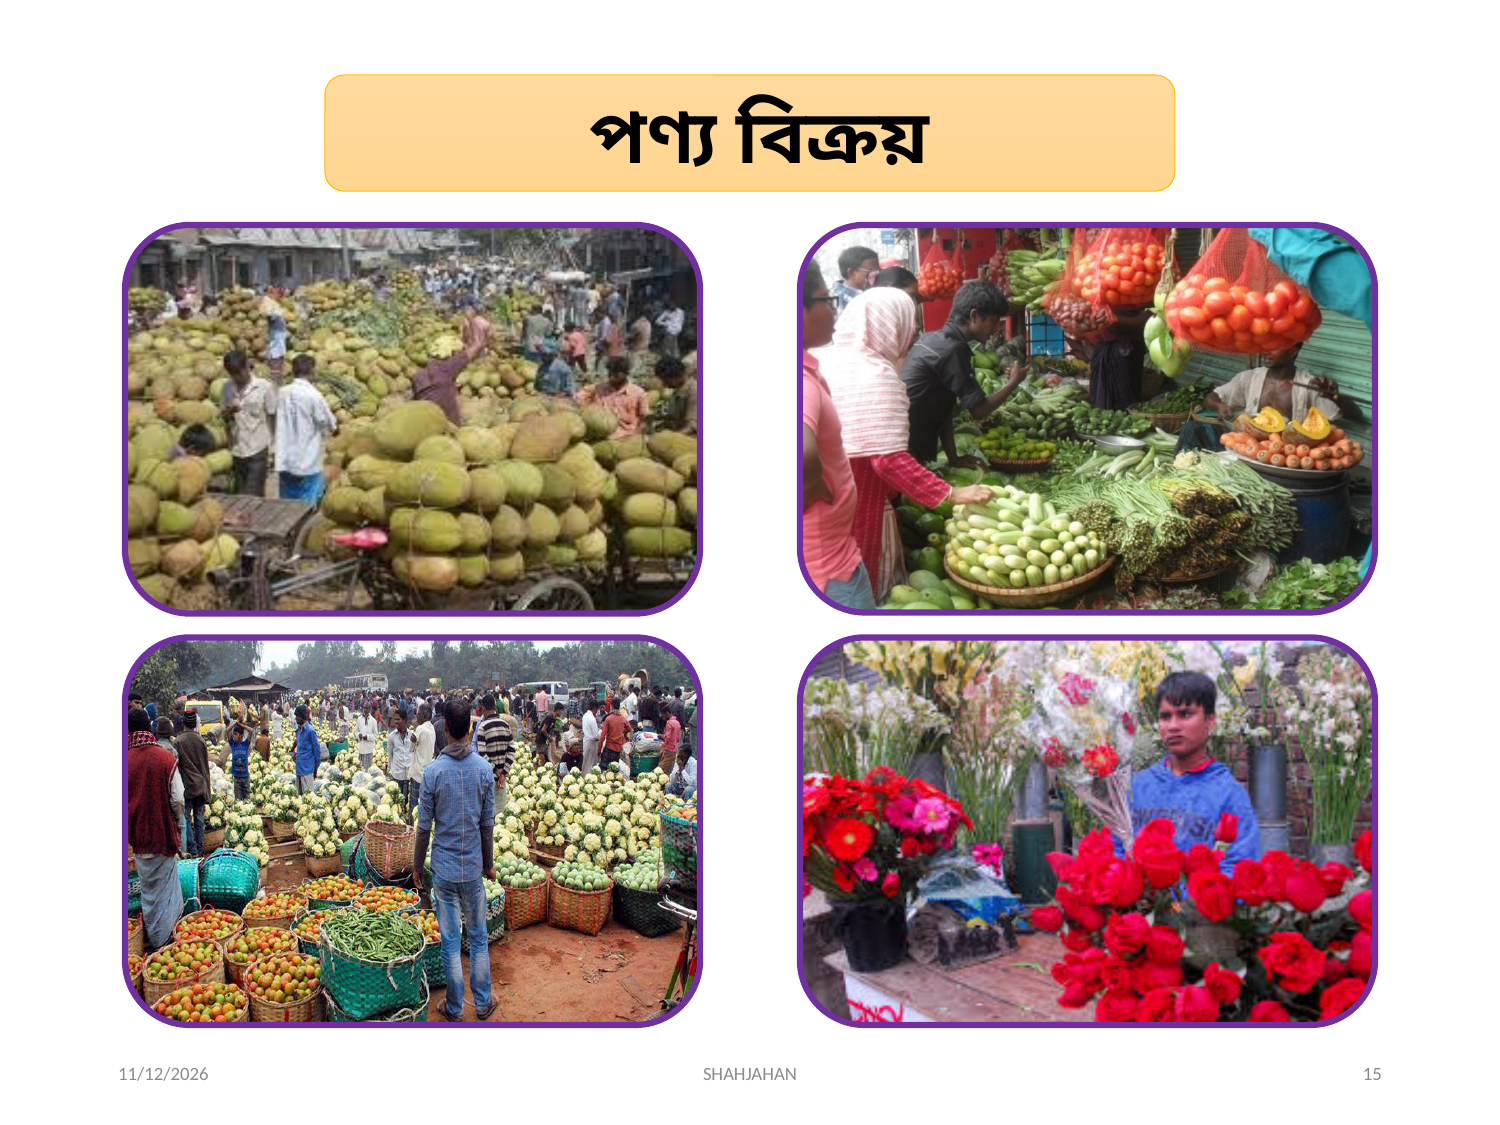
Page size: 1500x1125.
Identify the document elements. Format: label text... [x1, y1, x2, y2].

text_box পণ্য বিক্রয় [324, 74, 1176, 192]
picture [799, 637, 1376, 1025]
footer SHAHJAHAN [496, 1042, 1004, 1103]
slide_number 29-Jun-21 [103, 1042, 441, 1103]
picture [799, 224, 1376, 613]
slide_number 15 [1059, 1042, 1397, 1103]
picture [124, 637, 701, 1025]
picture [124, 224, 701, 614]
